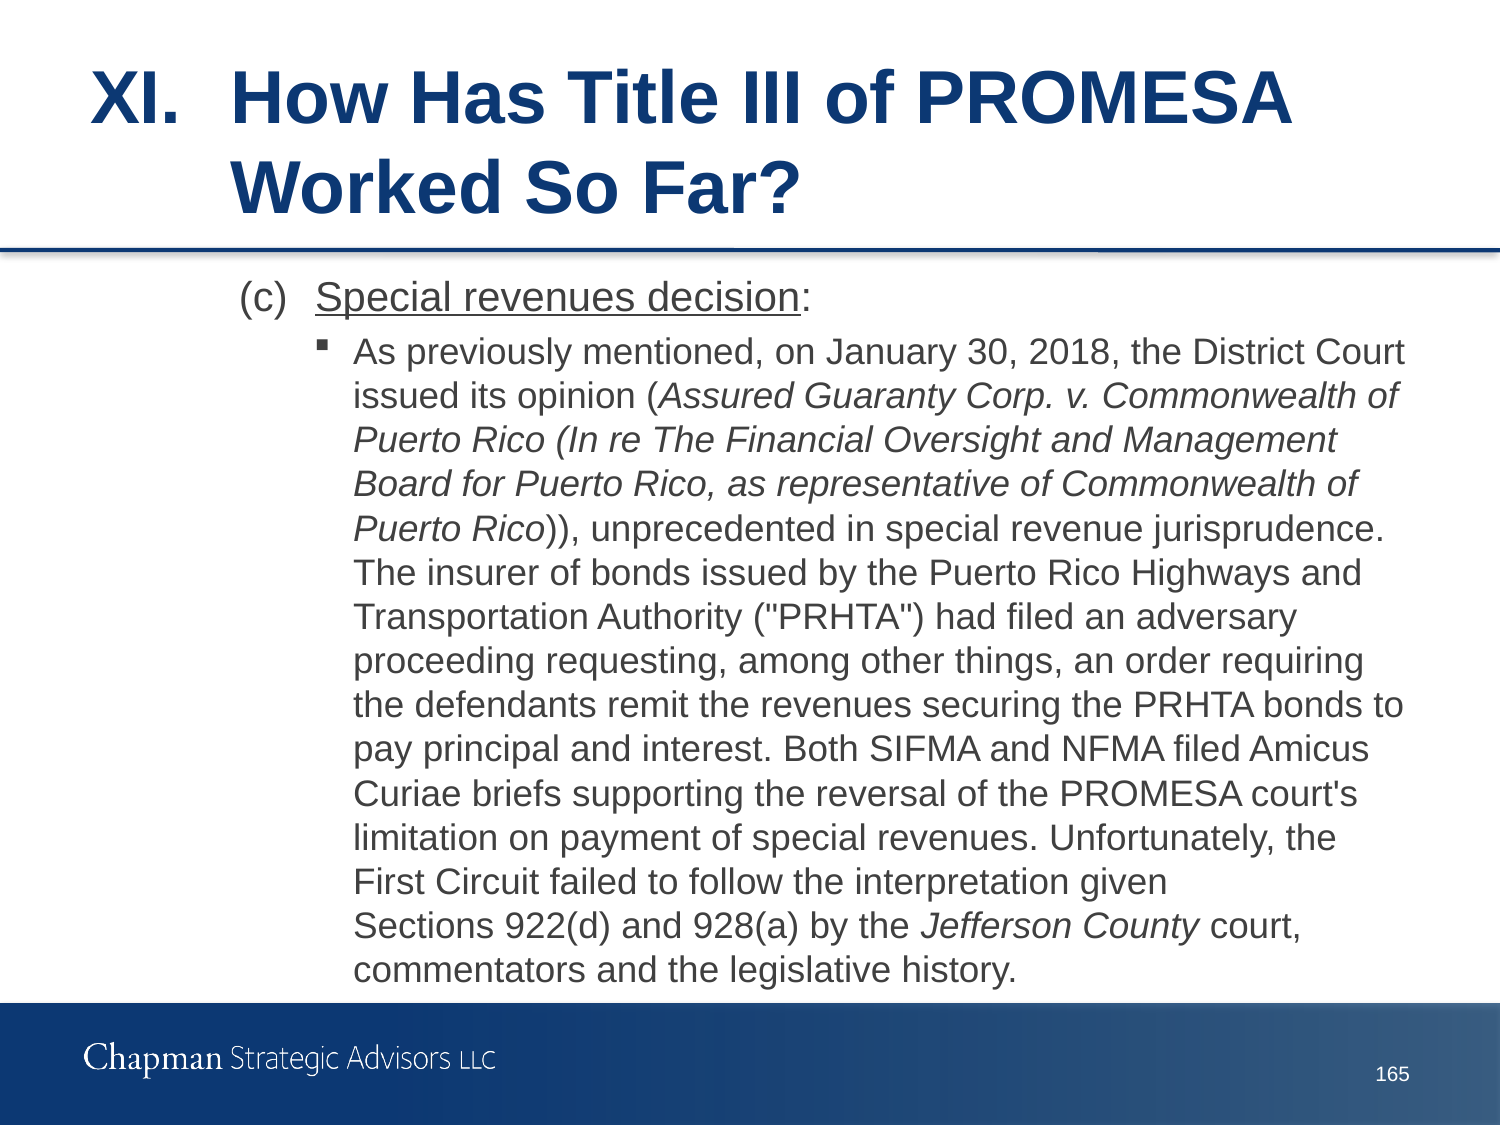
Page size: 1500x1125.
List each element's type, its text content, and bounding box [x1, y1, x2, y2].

title XI. How Has Title III of PROMESA Worked So Far? [75, 45, 1425, 233]
slide_number 164 [1074, 1052, 1425, 1113]
list (c) Special revenues decision: As previously mentioned, on January 30, 2018, the District Court issued its opinion (Assured Guaranty Corp. v. Commonwealth of Puerto Rico (In re The Financial Oversight and Management Board for Puerto Rico, as representative of Commonwealth of Puerto Rico)), unprecedented in special revenue jurisprudence. The insurer of bonds issued by the Puerto Rico Highways and Transportation Authority ("PRHTA") had filed an adversary proceeding requesting, among other things, an order requiring the defendants remit the revenues securing the PRHTA bonds to pay principal and interest. Both SIFMA and NFMA filed Amicus Curiae briefs supporting the reversal of the PROMESA court's limitation on payment of special revenues. Unfortunately, the First Circuit failed to follow the interpretation given Sections 922(d) and 928(a) by the Jefferson County court, commentators and the legislative history. [74, 262, 1426, 1006]
